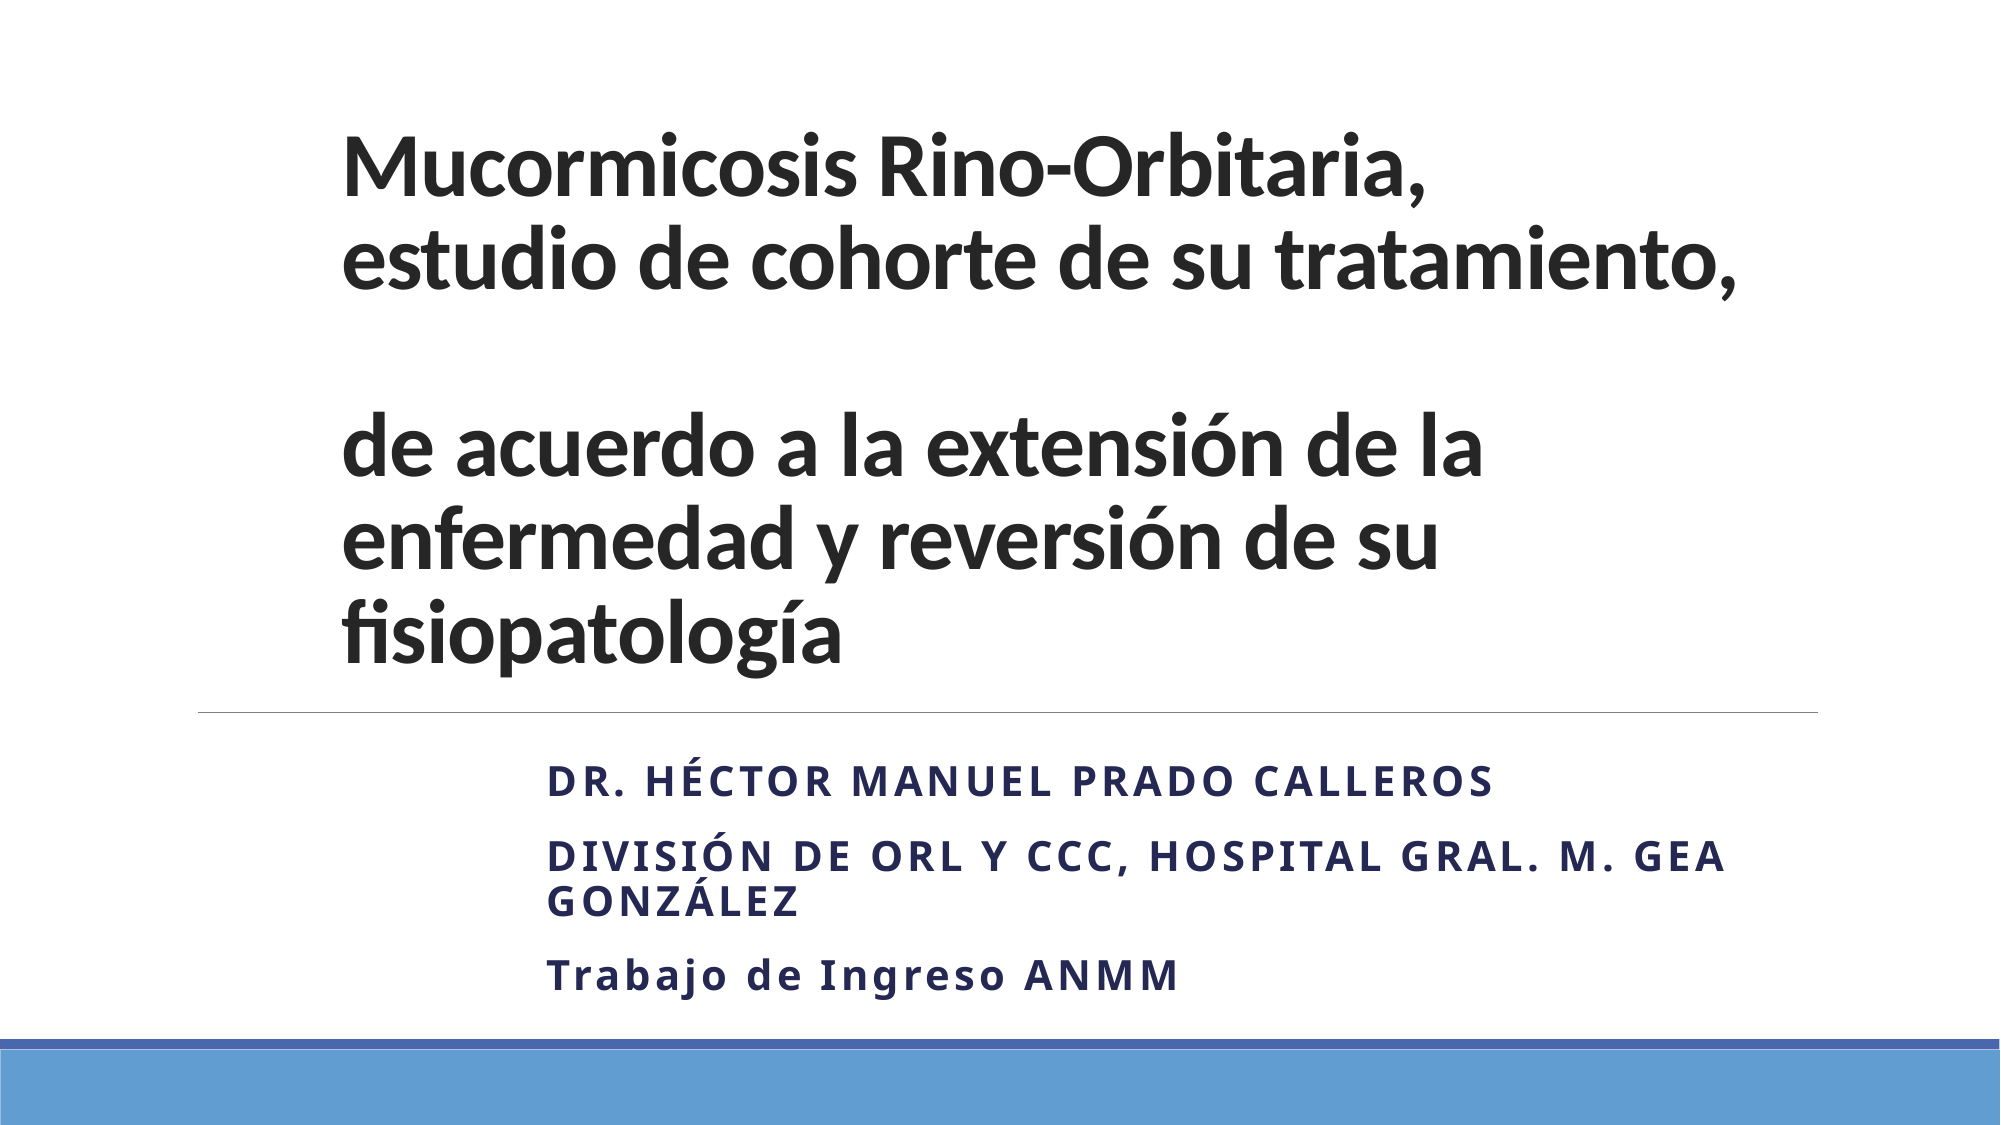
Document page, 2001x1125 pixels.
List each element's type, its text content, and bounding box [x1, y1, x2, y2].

subtitle Dr. Héctor Manuel Prado Calleros División de ORL y CCC, Hospital Gral. M. GEA González Trabajo de Ingreso ANMM [531, 753, 1814, 941]
title Mucormicosis Rino-Orbitaria, estudio de cohorte de su tratamiento, de acuerdo a la extensión de la enfermedad y reversión de su fisiopatología [326, 168, 1773, 690]
